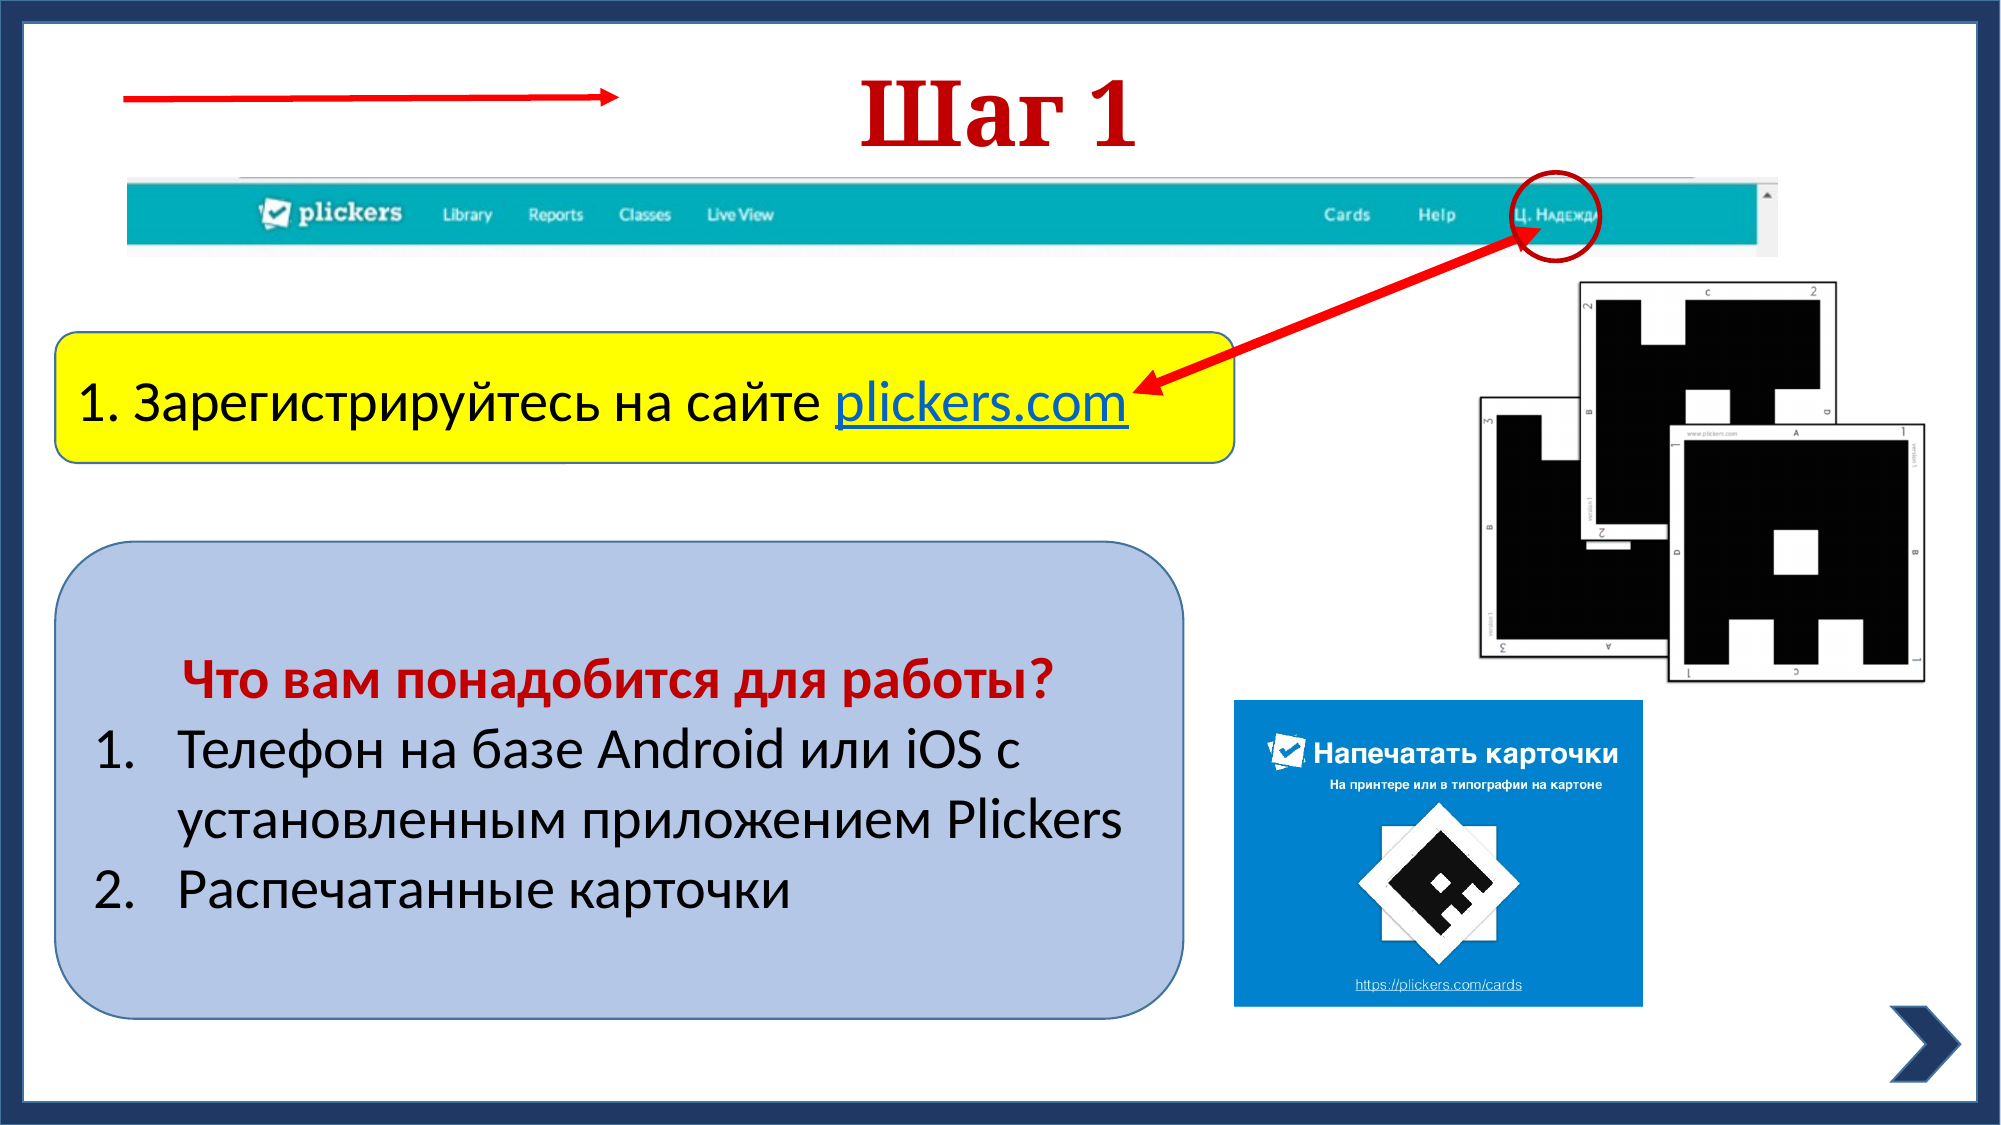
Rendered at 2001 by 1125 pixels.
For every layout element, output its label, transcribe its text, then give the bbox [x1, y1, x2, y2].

text_box Что вам понадобится для работы? Телефон на базе Android или iOS с установленным приложением Plickers Распечатанные карточки [54, 540, 1185, 1020]
picture [127, 177, 1925, 1007]
text_box Шаг 1 [137, 59, 1863, 190]
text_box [1132, 228, 1542, 394]
text_box [1533, 171, 1578, 177]
text_box [1889, 1005, 1962, 1083]
text_box 1. Зарегистрируйтесь на сайте plickers.com [54, 331, 1236, 465]
